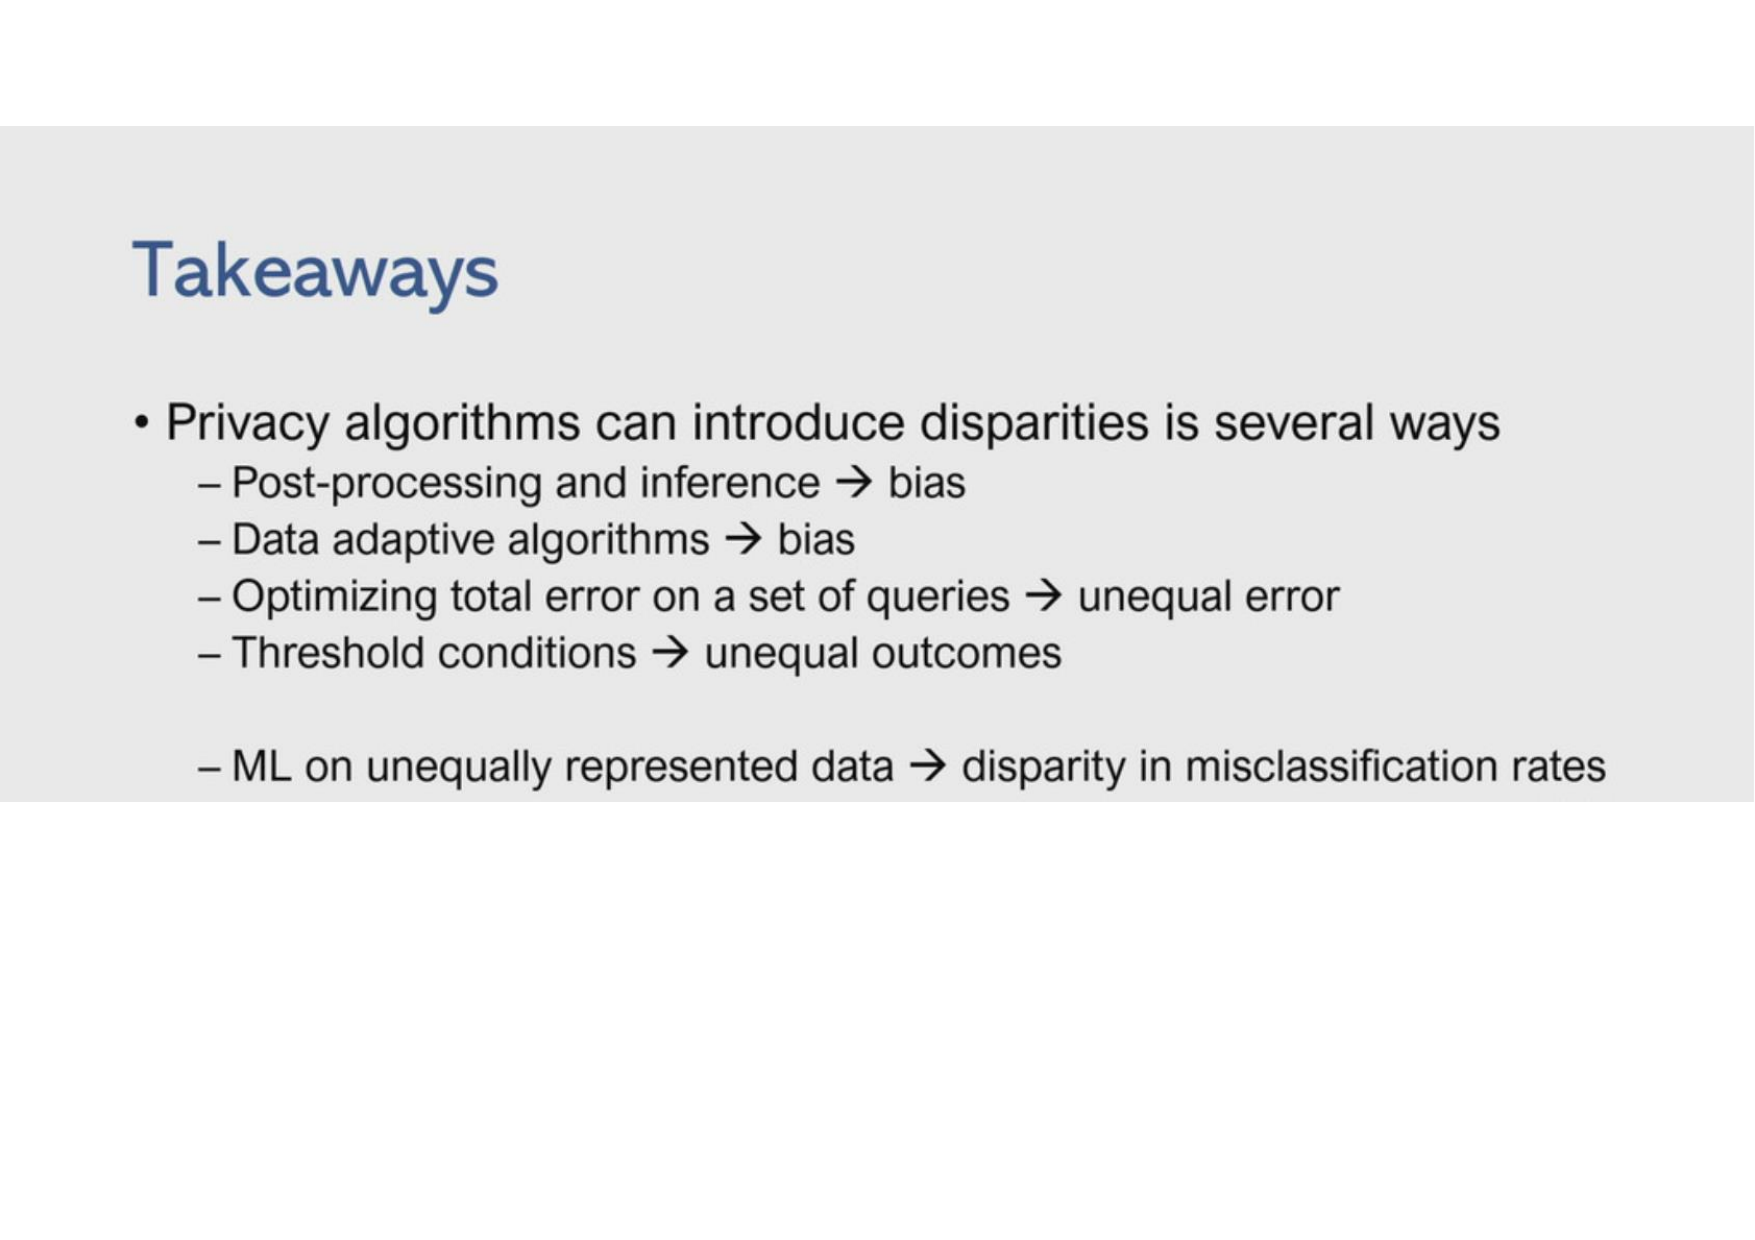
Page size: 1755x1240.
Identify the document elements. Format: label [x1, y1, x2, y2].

text_box [0, 126, 1755, 802]
